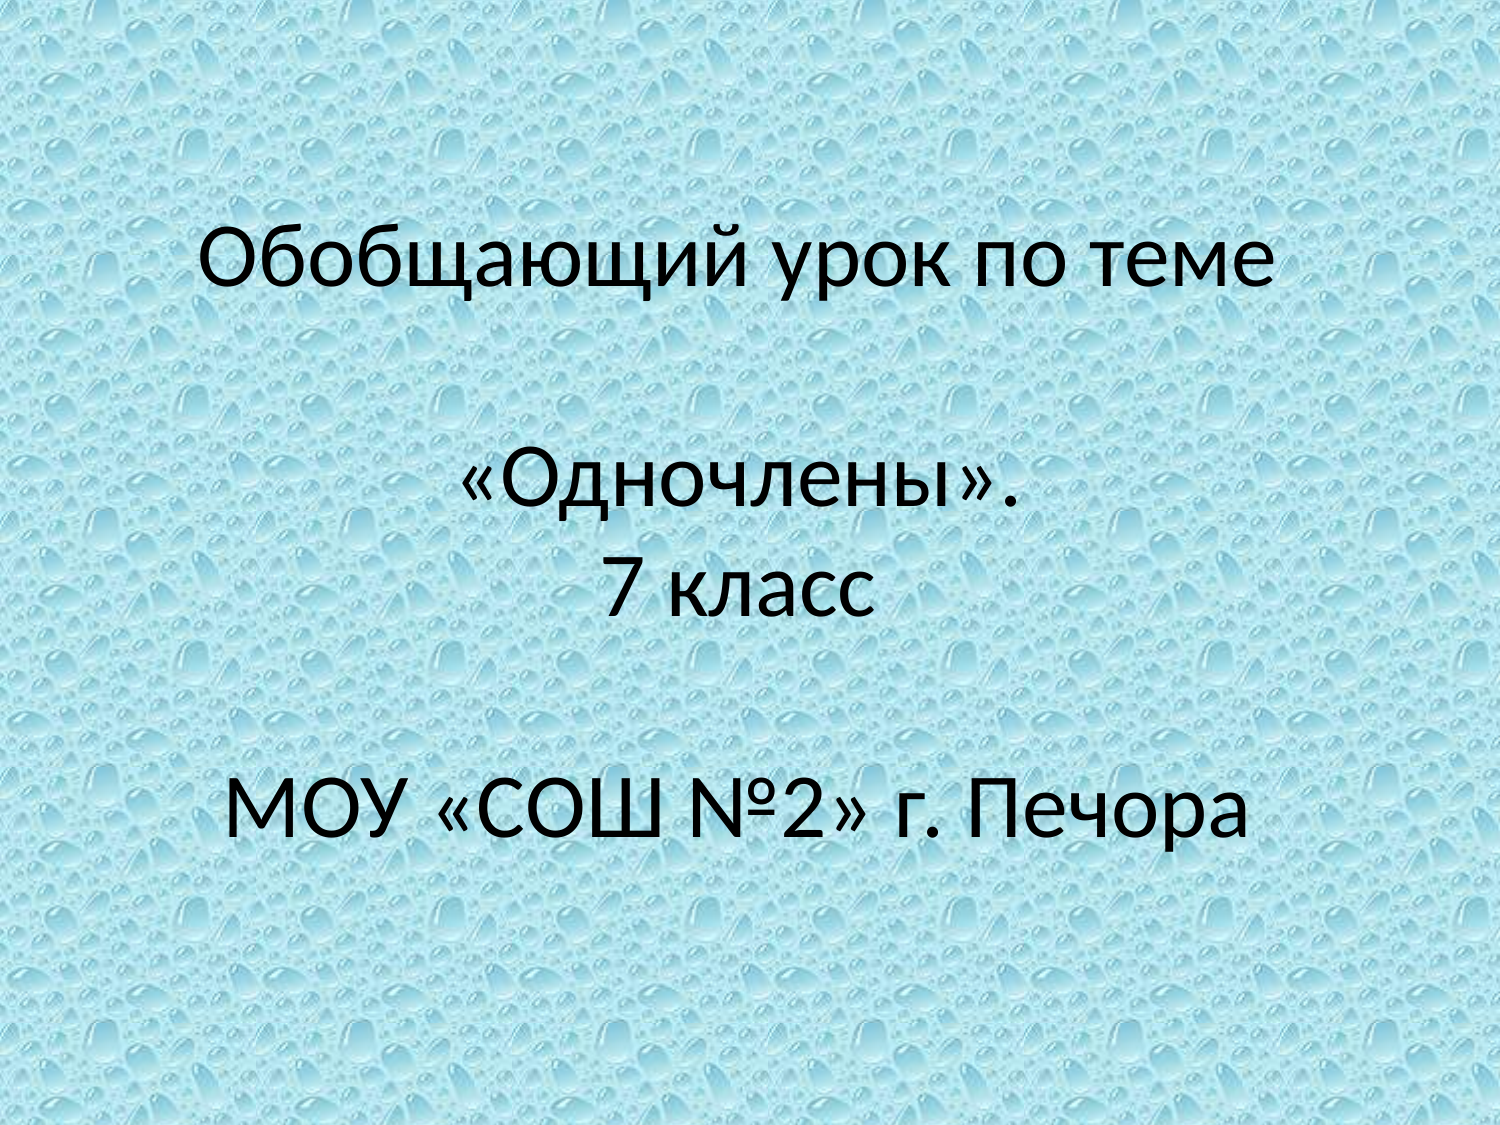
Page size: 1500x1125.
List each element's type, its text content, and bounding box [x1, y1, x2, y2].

title Обобщающий урок по теме «Одночлены». 7 класс МОУ «СОШ №2» г. Печора [88, 54, 1388, 1106]
picture [0, 0, 1500, 1125]
